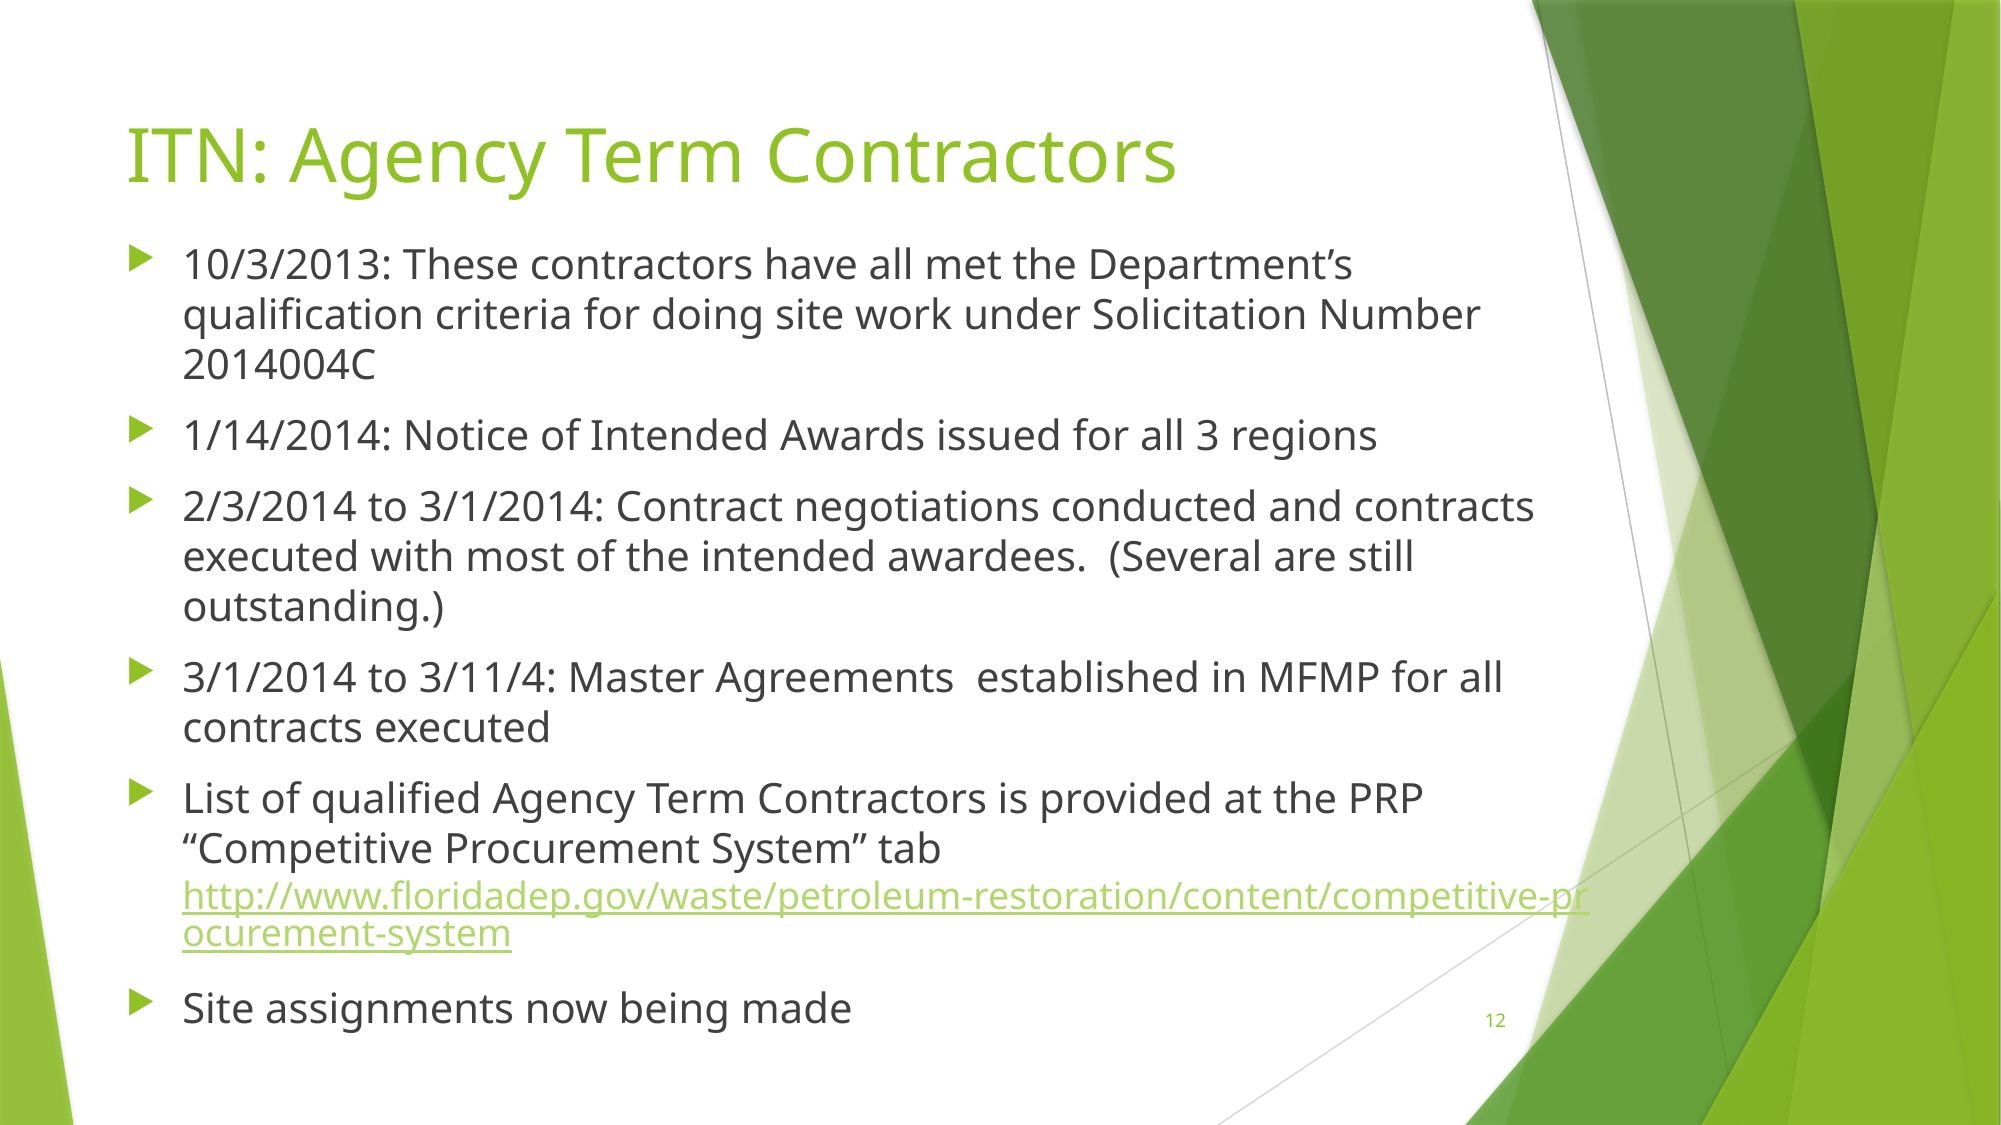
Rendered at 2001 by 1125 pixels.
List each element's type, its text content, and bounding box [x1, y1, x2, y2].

title ITN: Agency Term Contractors [111, 99, 1522, 230]
list 10/3/2013: These contractors have all met the Department’s qualification criteria for doing site work under Solicitation Number 2014004C 1/14/2014: Notice of Intended Awards issued for all 3 regions 2/3/2014 to 3/1/2014: Contract negotiations conducted and contracts executed with most of the intended awardees. (Several are still outstanding.) 3/1/2014 to 3/11/4: Master Agreements established in MFMP for all contracts executed List of qualified Agency Term Contractors is provided at the PRP “Competitive Procurement System” tab http://www.floridadep.gov/waste/petroleum-restoration/content/competitive-procurement-system Site assignments now being made [111, 230, 1606, 1108]
slide_number 12 [1409, 991, 1522, 1051]
